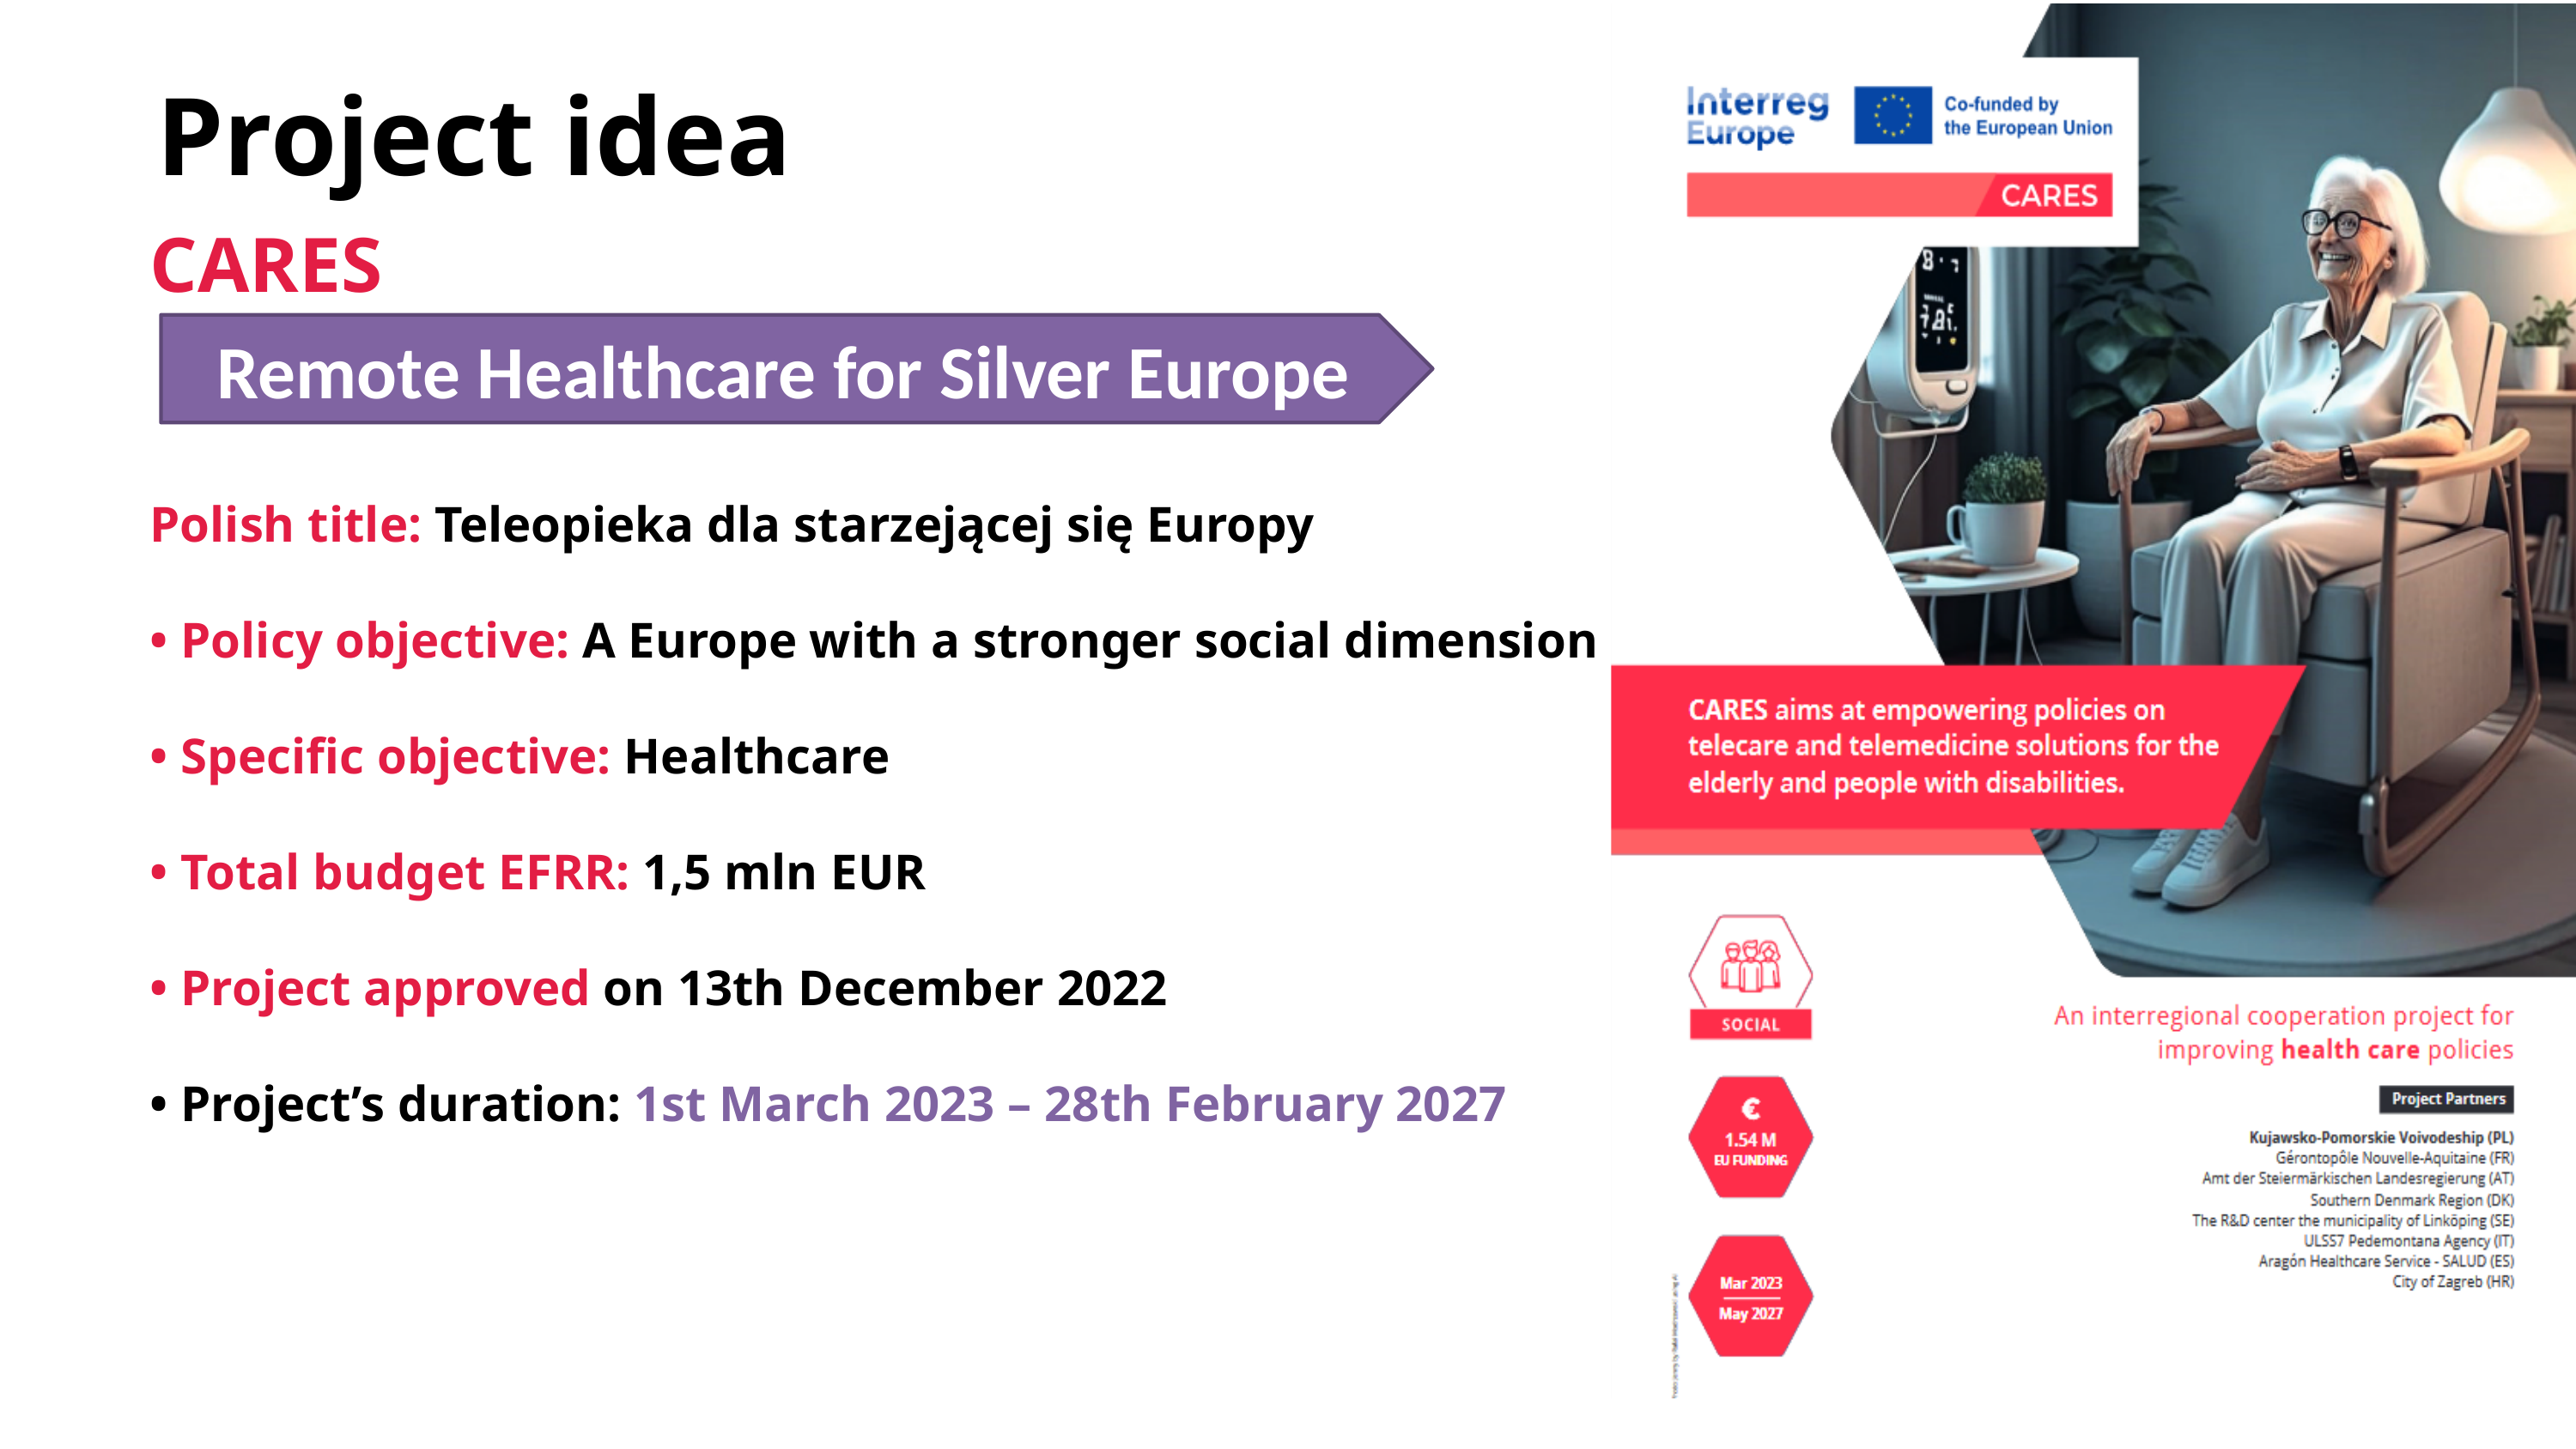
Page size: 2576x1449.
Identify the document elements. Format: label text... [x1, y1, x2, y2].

picture [1611, 3, 2576, 1398]
text_box Project idea [137, 72, 988, 211]
text_box CARES Polish title: Teleopieka dla starzejącej się Europy • Policy objective: A Europe with a stronger social dimension • Specific objective: Healthcare • Total budget EFRR: 1,5 mln EUR • Project approved on 13th December 2022 • Project’s duration: 1st March 2023 – 28th February 2027 [137, 210, 1607, 1370]
text_box Remote Healthcare for Silver Europe [159, 312, 1435, 425]
